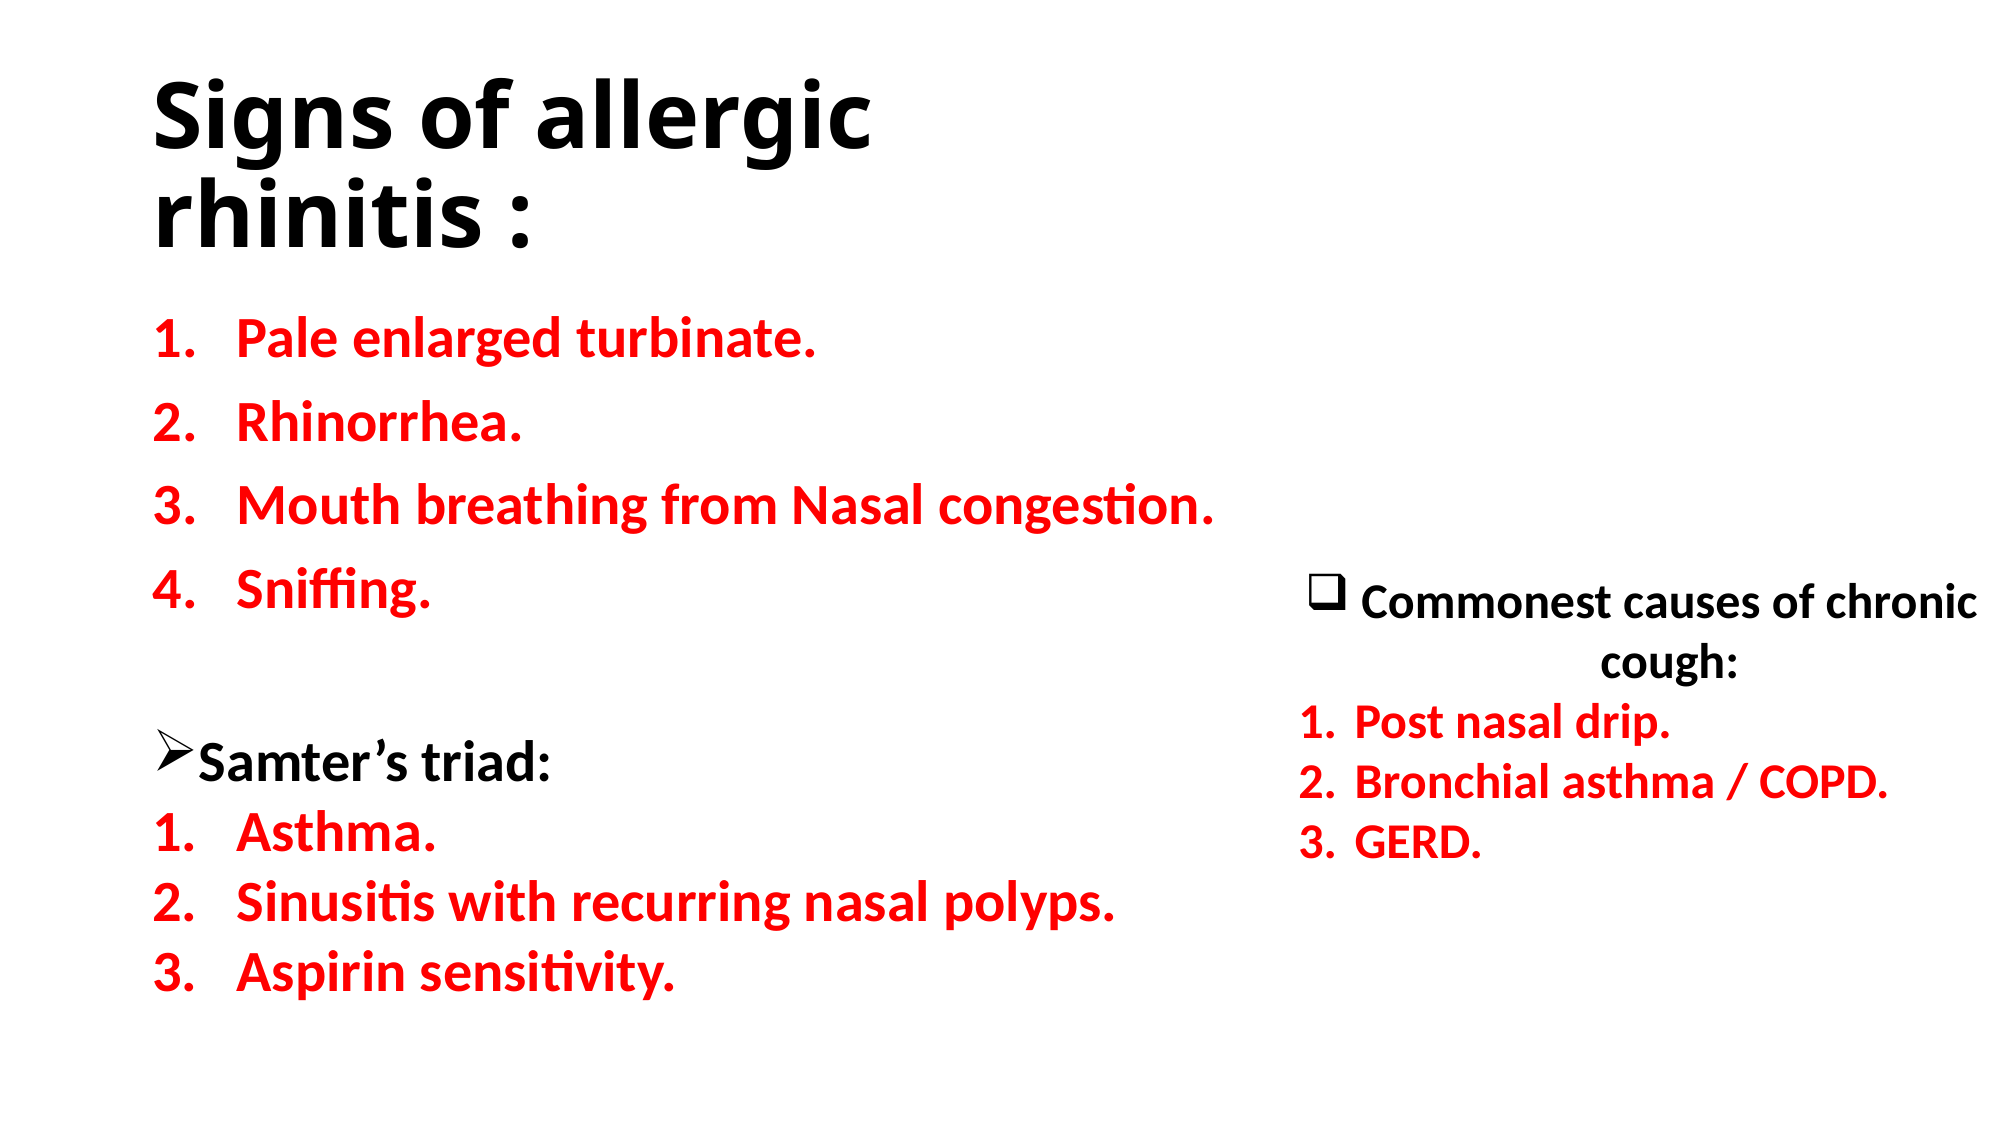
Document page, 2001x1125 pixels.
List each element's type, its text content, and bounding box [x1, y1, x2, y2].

title Signs of allergic rhinitis : [137, 59, 1073, 278]
text_box Samter’s triad: Asthma. Sinusitis with recurring nasal polyps. Aspirin sensitivity. [137, 715, 1138, 1010]
text_box Commonest causes of chronic cough: Post nasal drip. Bronchial asthma / COPD. GERD. [1283, 560, 2000, 917]
list Pale enlarged turbinate. Rhinorrhea. Mouth breathing from Nasal congestion. Sniffing. [137, 299, 1863, 1014]
